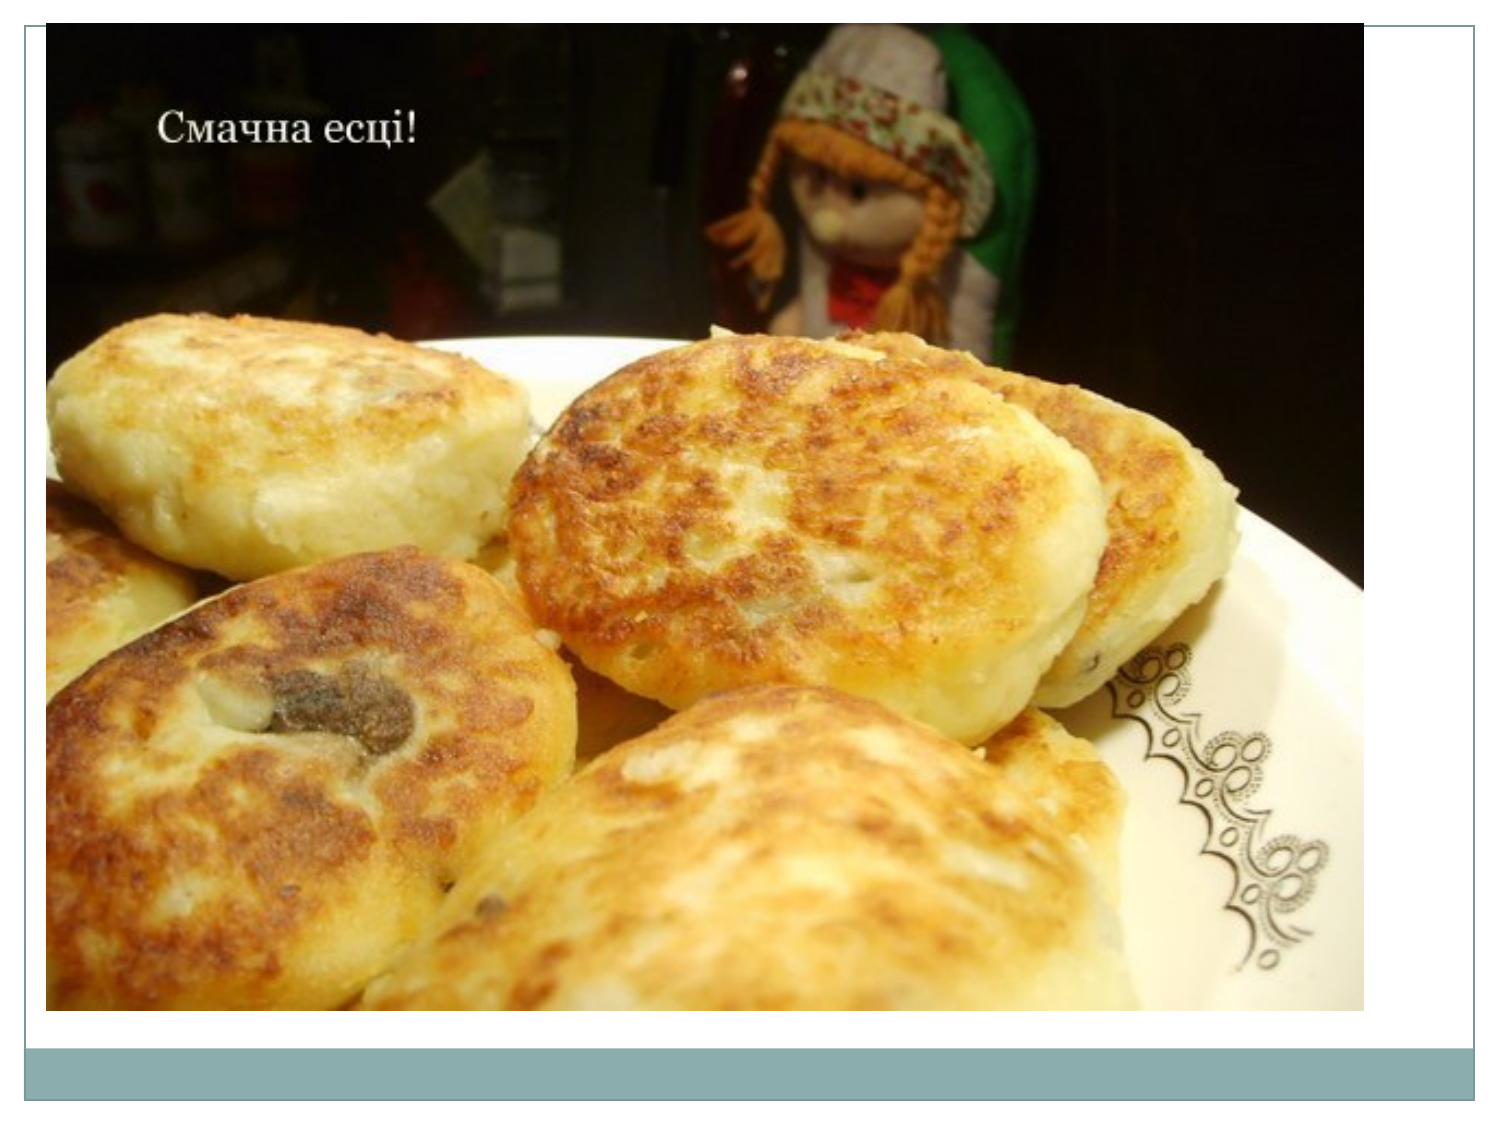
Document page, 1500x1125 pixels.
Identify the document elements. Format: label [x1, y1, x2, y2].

picture [46, 23, 1364, 1012]
